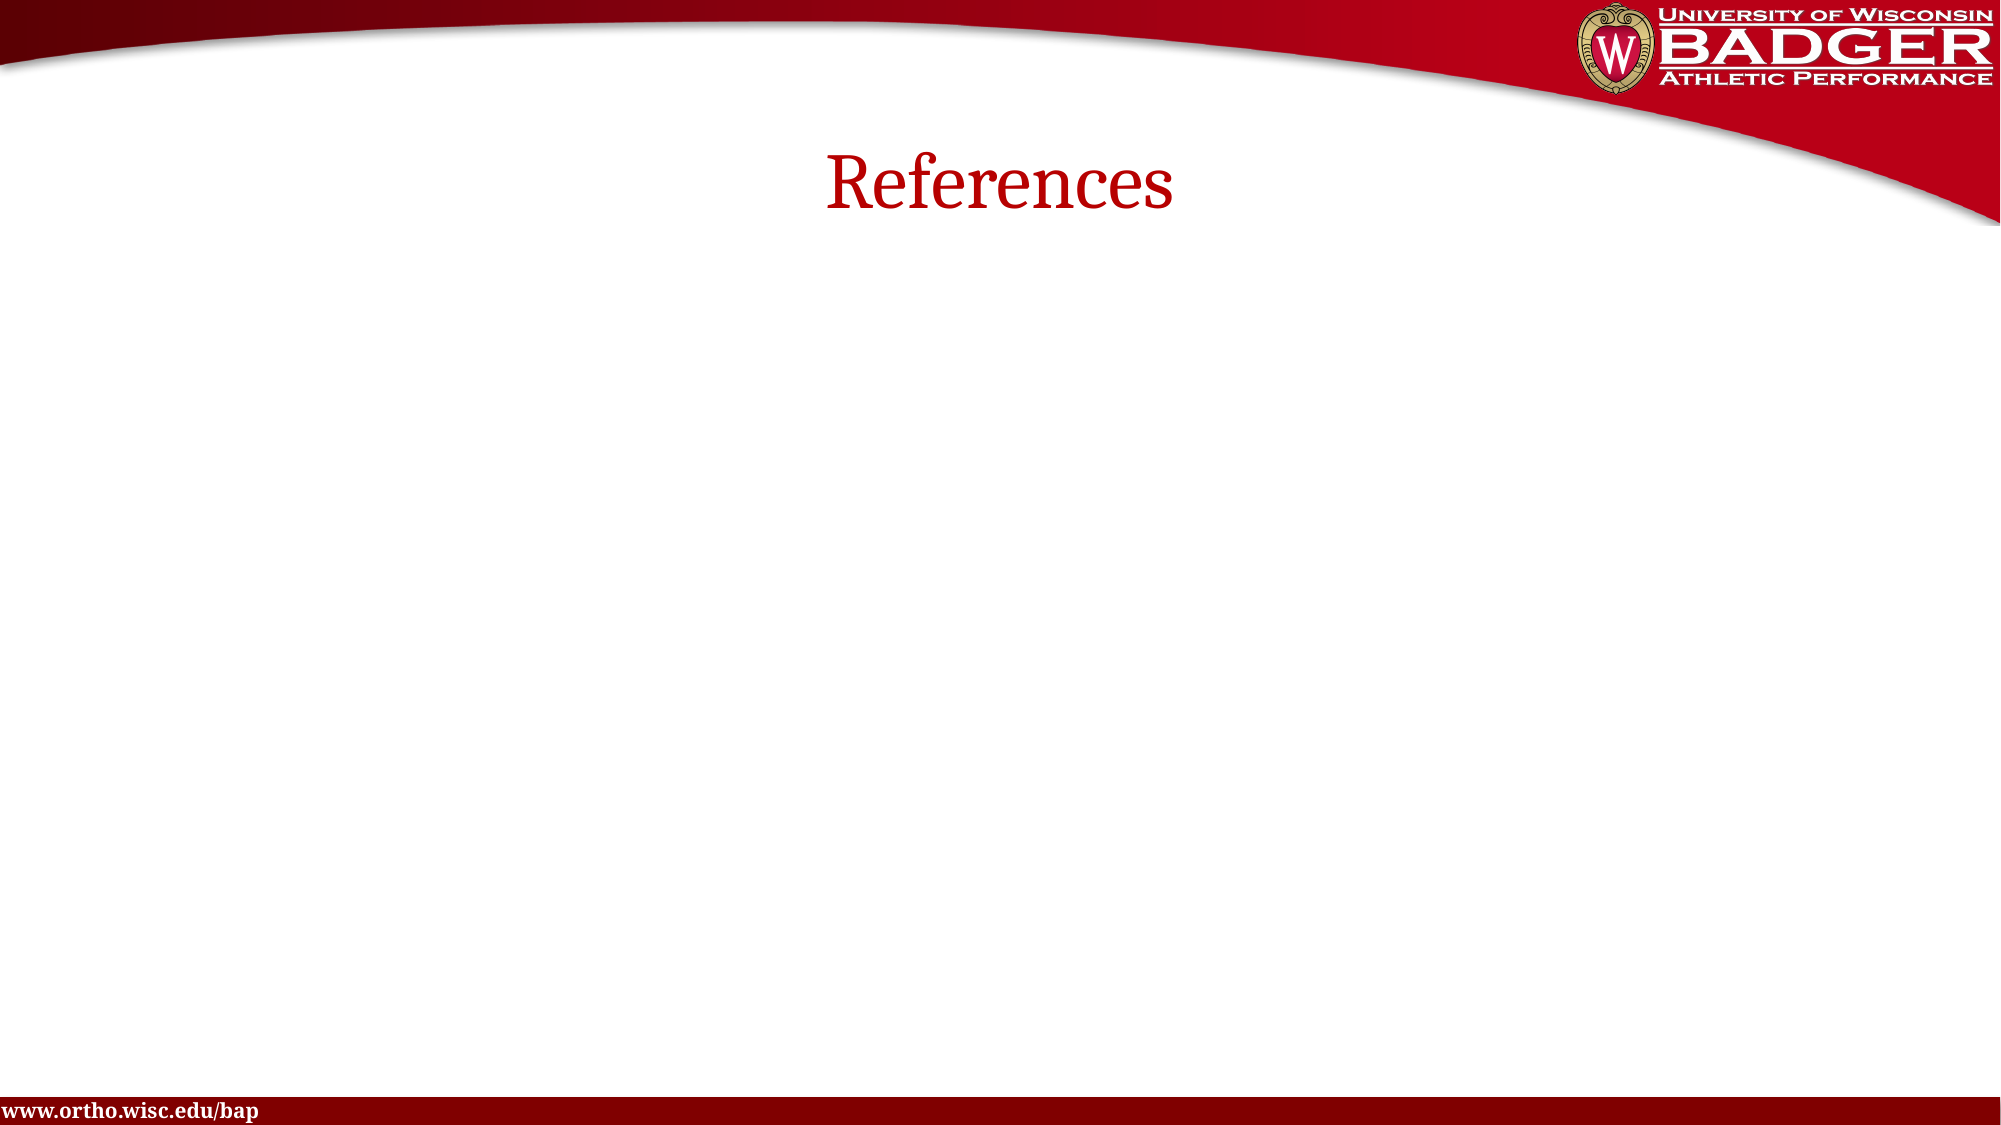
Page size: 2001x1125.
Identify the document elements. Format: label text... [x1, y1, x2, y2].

picture [0, 0, 2001, 226]
title References [99, 129, 1900, 241]
